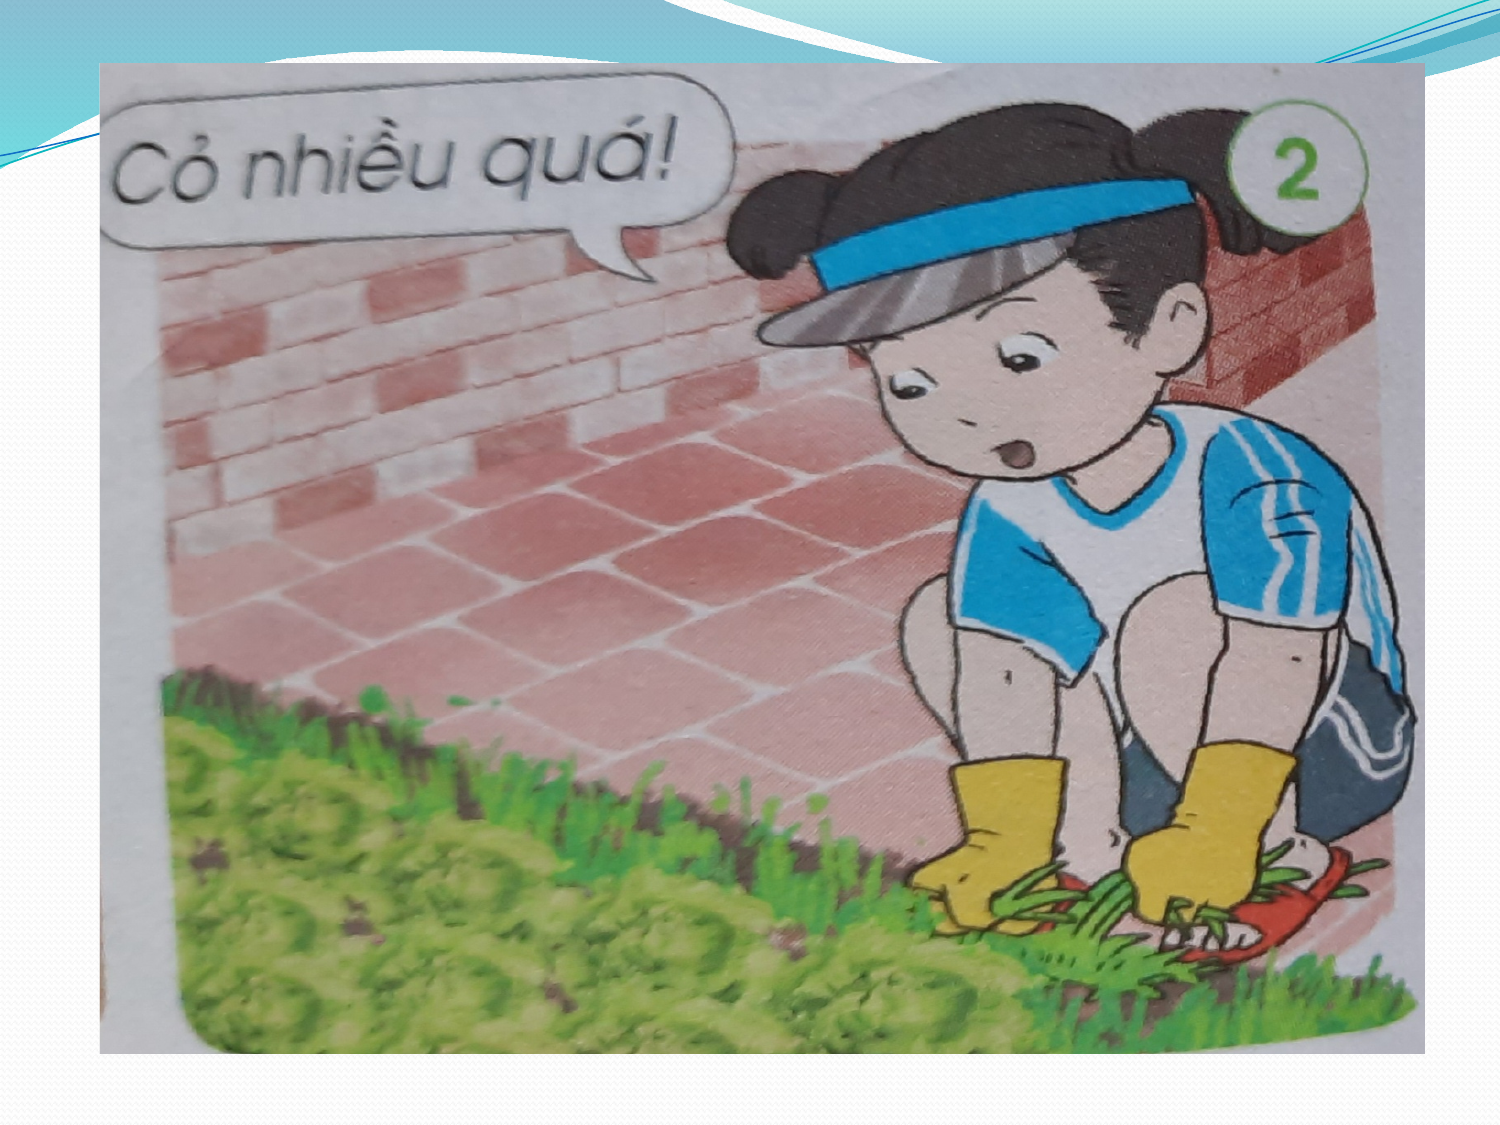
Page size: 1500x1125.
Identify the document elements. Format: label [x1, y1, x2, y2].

picture [101, 64, 262, 1053]
picture [1260, 64, 1425, 1053]
picture [266, 0, 1259, 1125]
